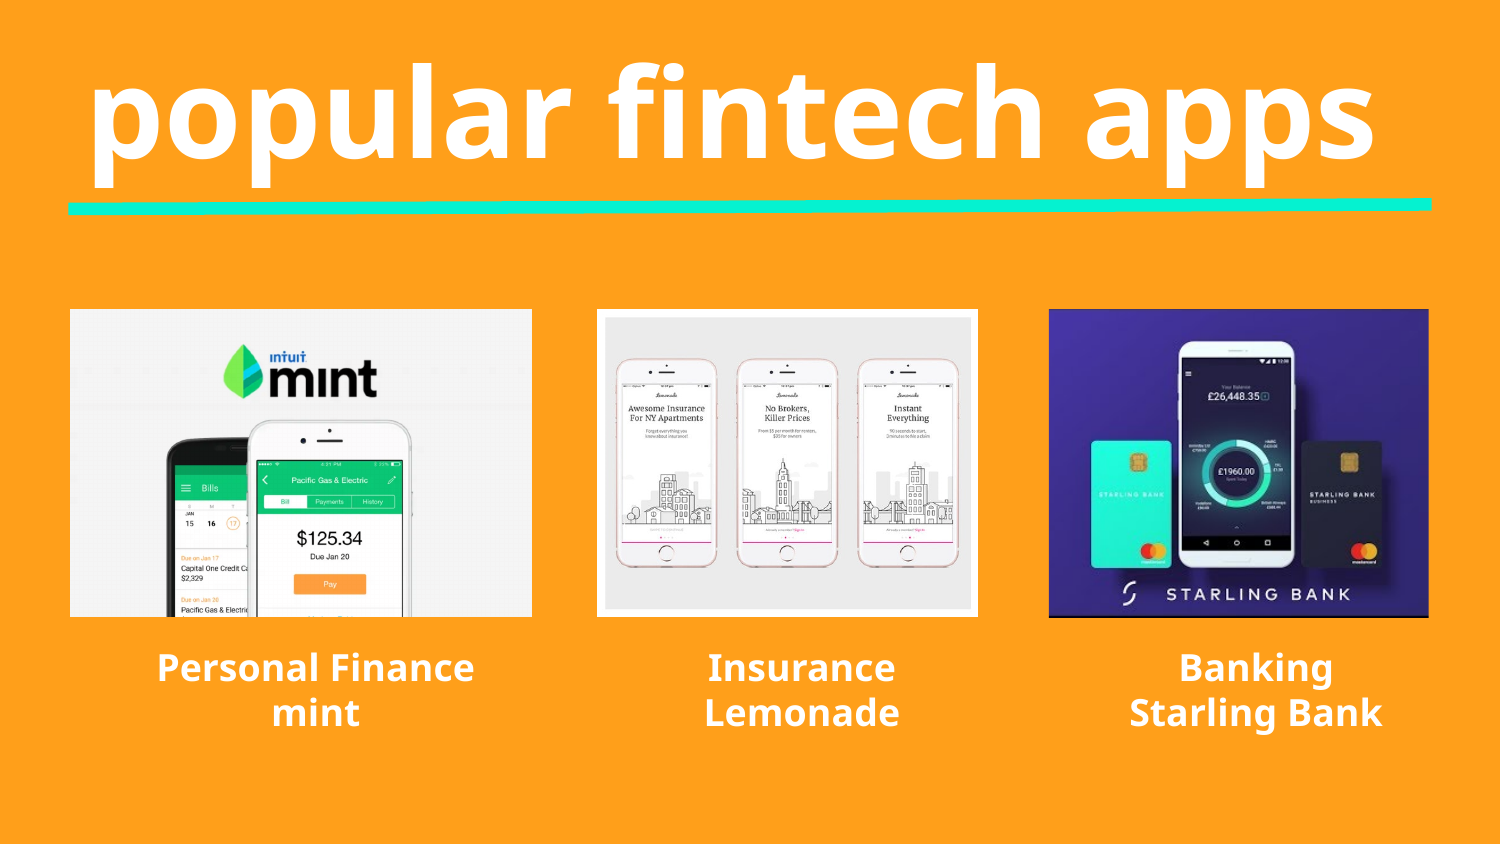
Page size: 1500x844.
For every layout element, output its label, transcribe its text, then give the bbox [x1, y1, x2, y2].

text_box Insurance Lemonade [597, 638, 978, 747]
text_box Personal Finance mint [70, 638, 532, 747]
picture [70, 308, 532, 617]
text_box popular fintech apps [33, 12, 1432, 205]
text_box Banking Starling Bank [1051, 638, 1432, 747]
picture [1048, 308, 1429, 618]
picture [597, 308, 978, 617]
